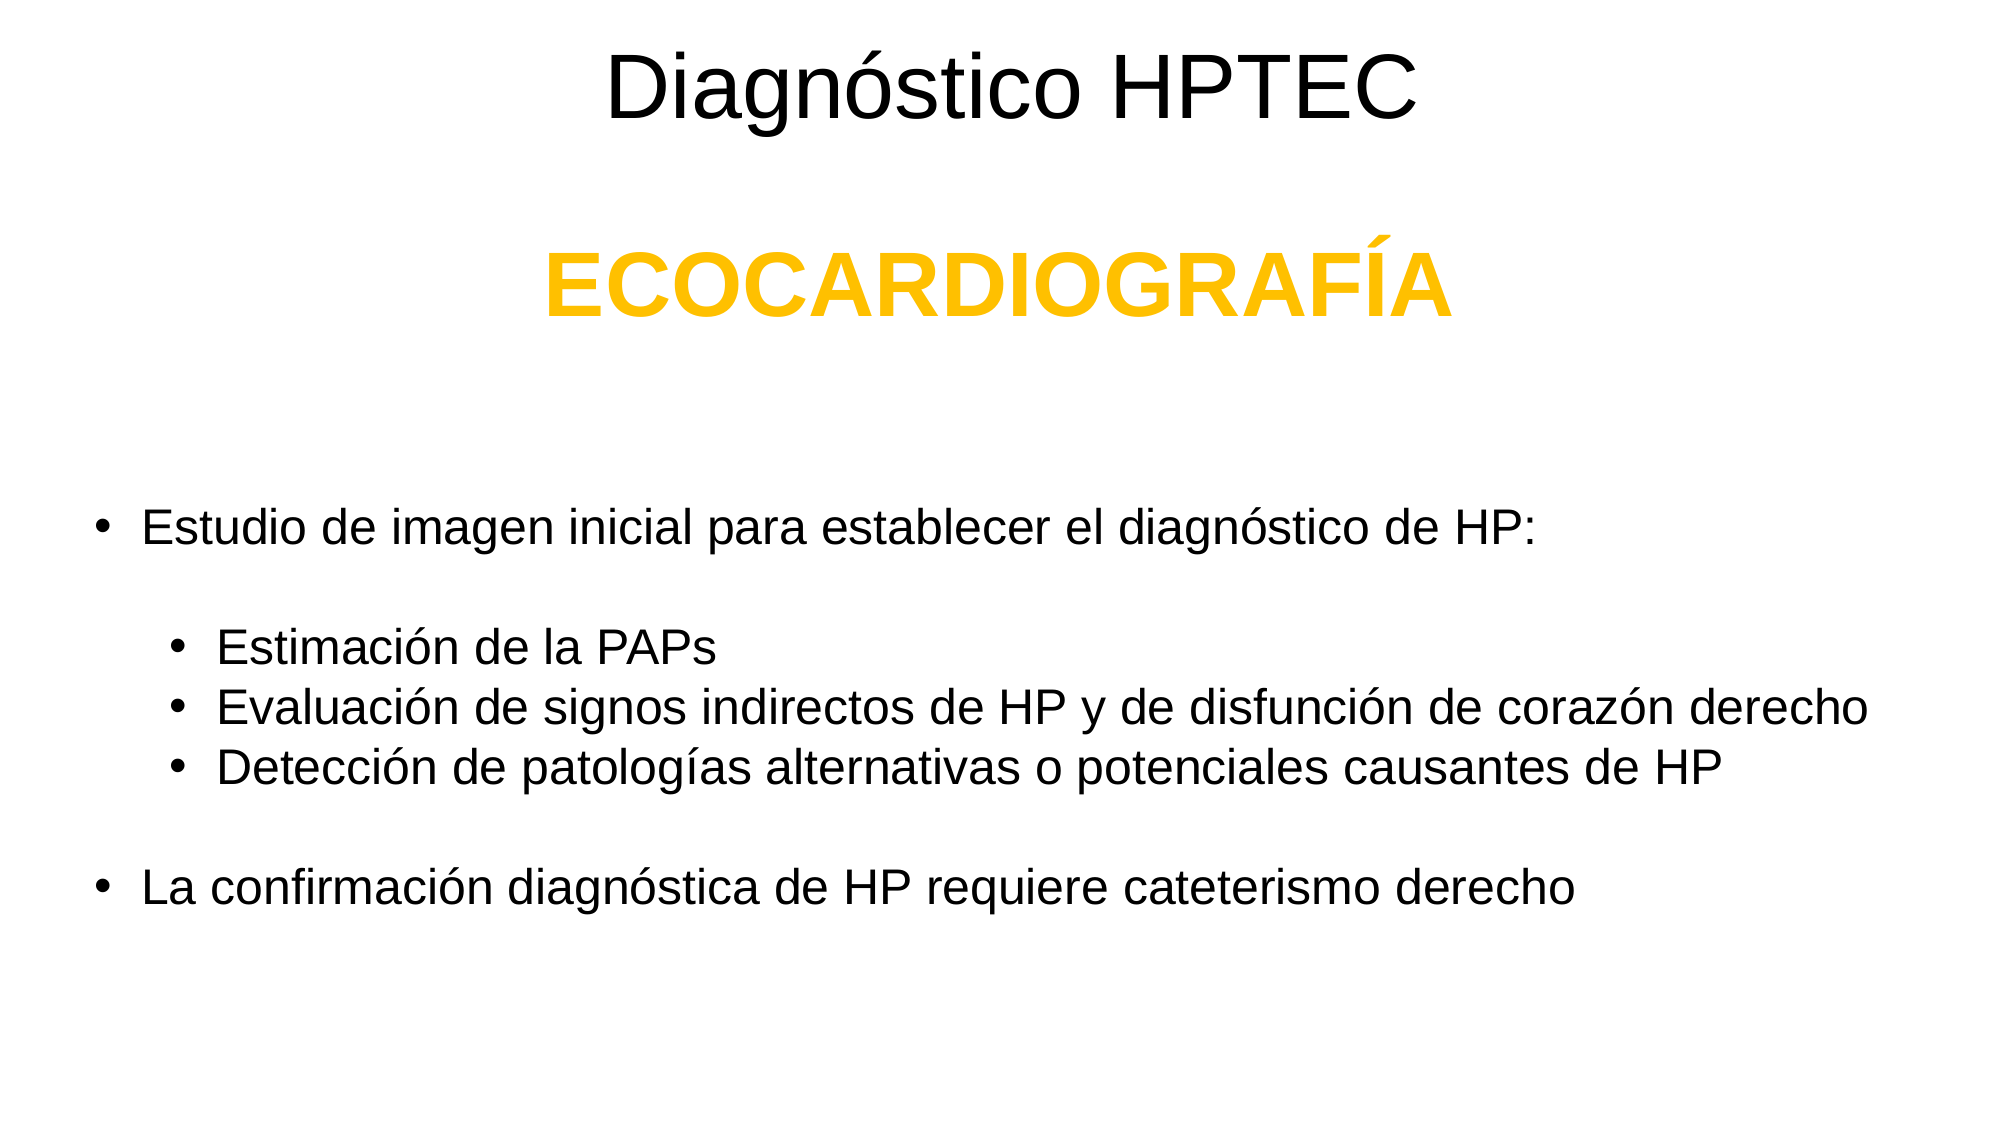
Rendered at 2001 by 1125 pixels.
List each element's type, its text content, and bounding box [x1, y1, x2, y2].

title Diagnóstico HPTEC ECOCARDIOGRAFÍA [99, 44, 1900, 233]
text_box Estudio de imagen inicial para establecer el diagnóstico de HP: Estimación de la PAPs Evaluación de signos indirectos de HP y de disfunción de corazón derecho Detección de patologías alternativas o potenciales causantes de HP La confirmación diagnóstica de HP requiere cateterismo derecho [79, 487, 1886, 1043]
